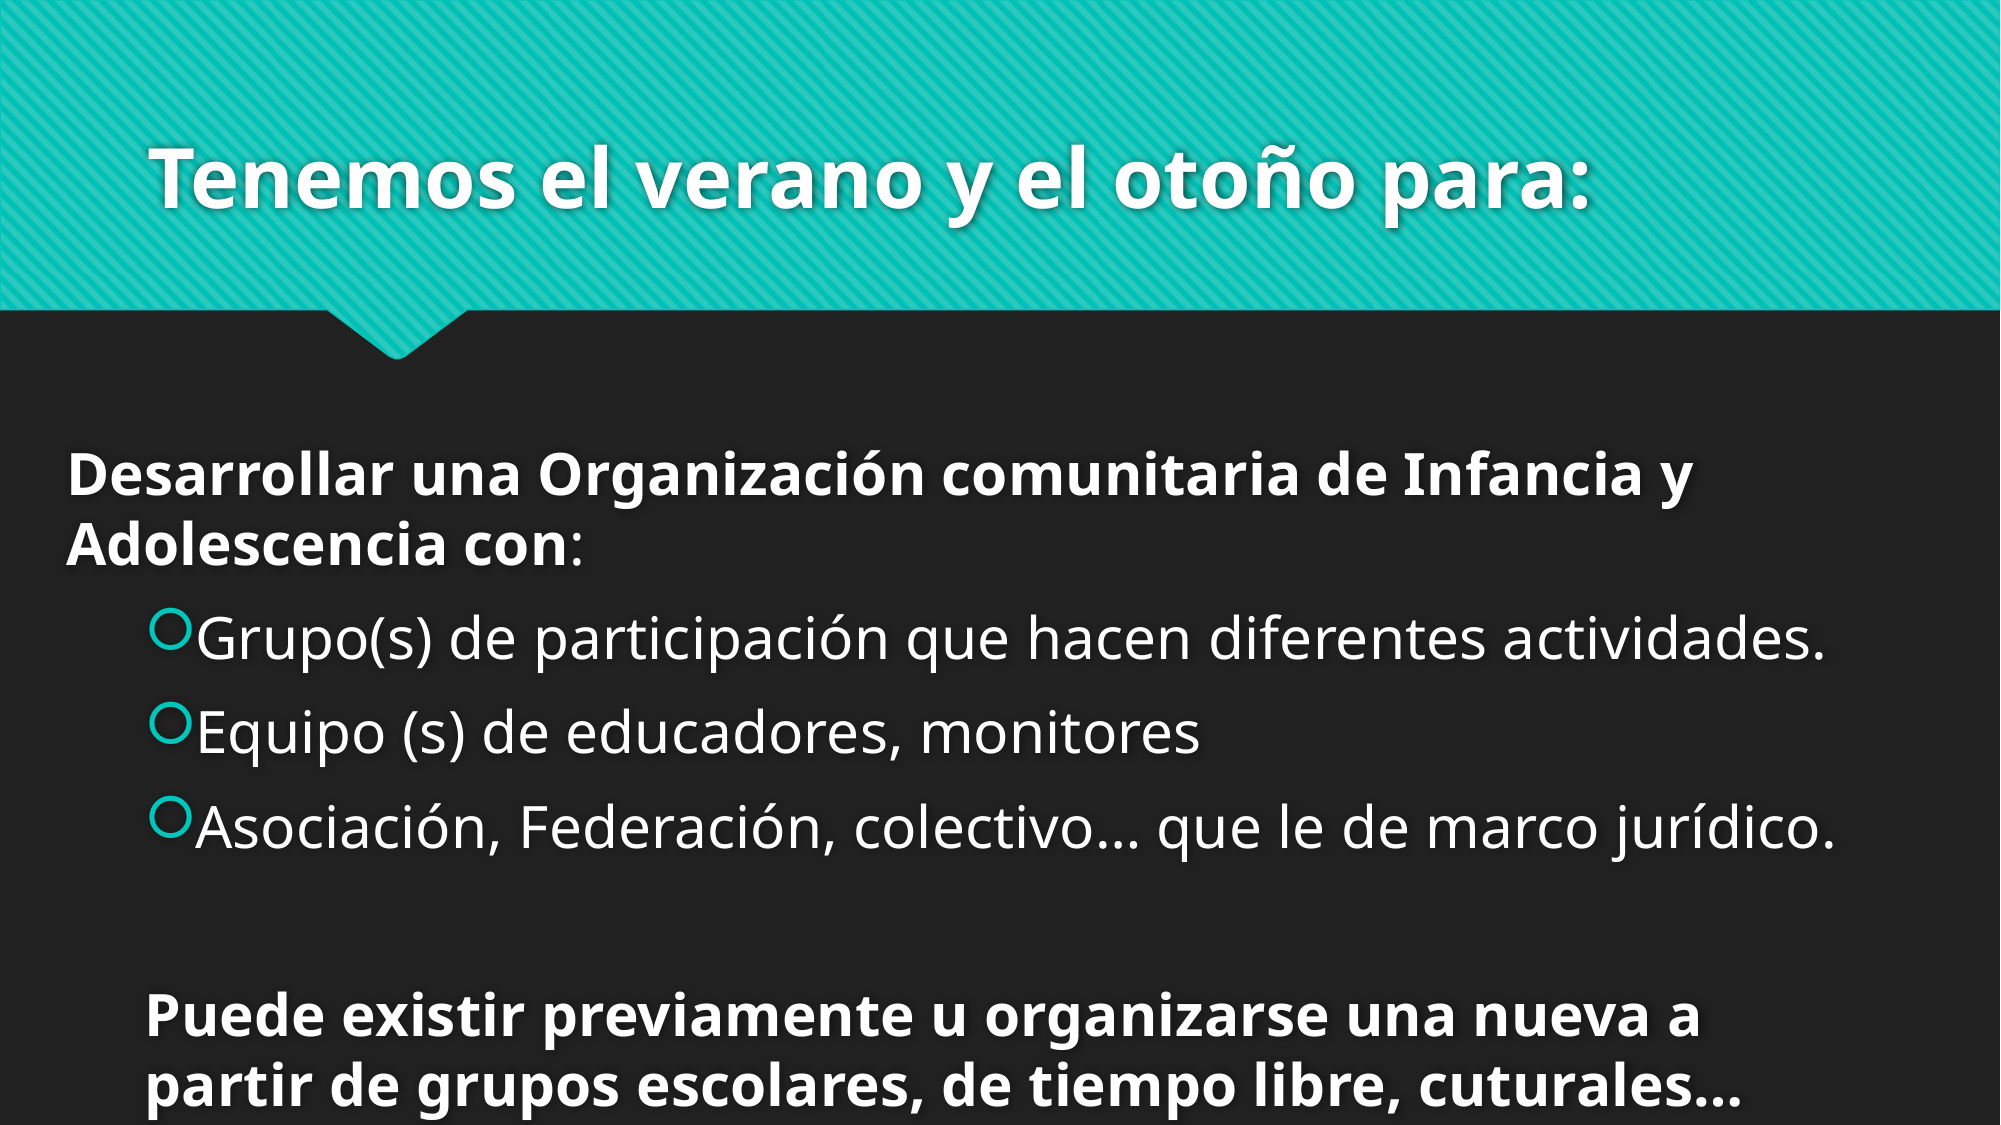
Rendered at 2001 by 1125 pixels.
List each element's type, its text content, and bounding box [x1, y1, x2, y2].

title Tenemos el verano y el otoño para: [132, 73, 1868, 233]
list Desarrollar una Organización comunitaria de Infancia y Adolescencia con: Grupo(s) de participación que hacen diferentes actividades. Equipo (s) de educadores, monitores Asociación, Federación, colectivo… que le de marco jurídico. Puede existir previamente u organizarse una nueva a partir de grupos escolares, de tiempo libre, cuturales… [50, 429, 1868, 1125]
